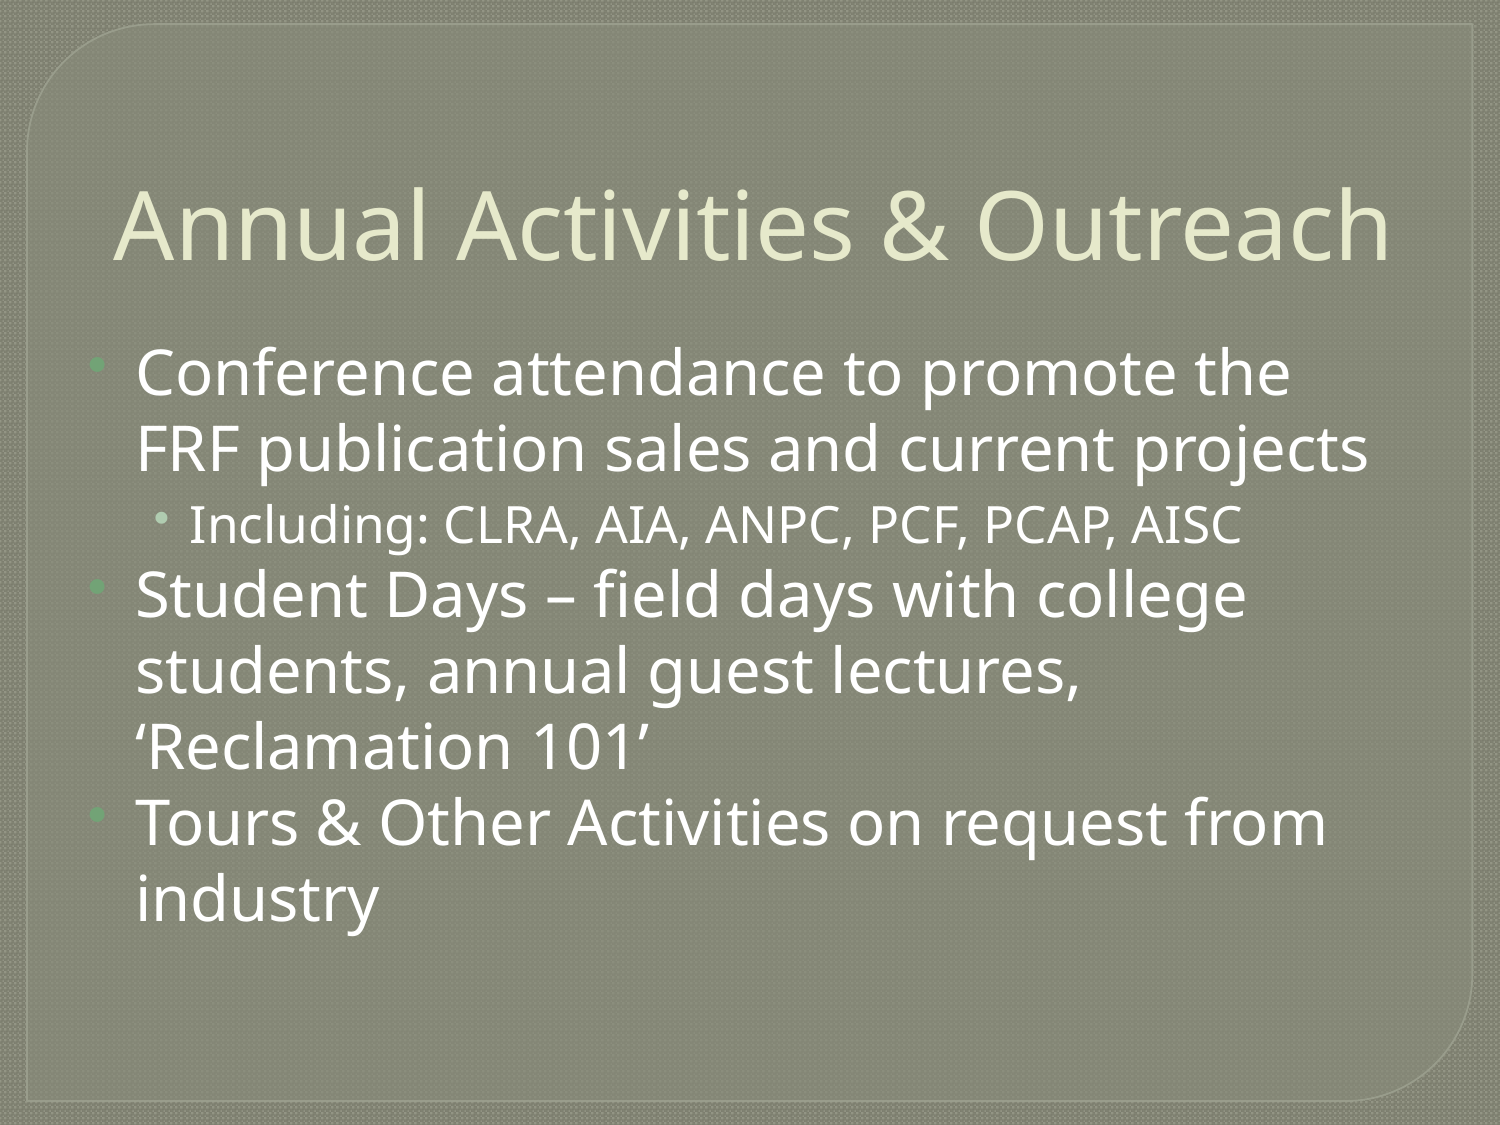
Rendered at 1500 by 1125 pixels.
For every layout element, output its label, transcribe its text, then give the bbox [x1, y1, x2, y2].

title Annual Activities & Outreach [75, 62, 1425, 288]
list Conference attendance to promote the FRF publication sales and current projects Including: CLRA, AIA, ANPC, PCF, PCAP, AISC Student Days – field days with college students, annual guest lectures, ‘Reclamation 101’ Tours & Other Activities on request from industry [75, 324, 1400, 1000]
